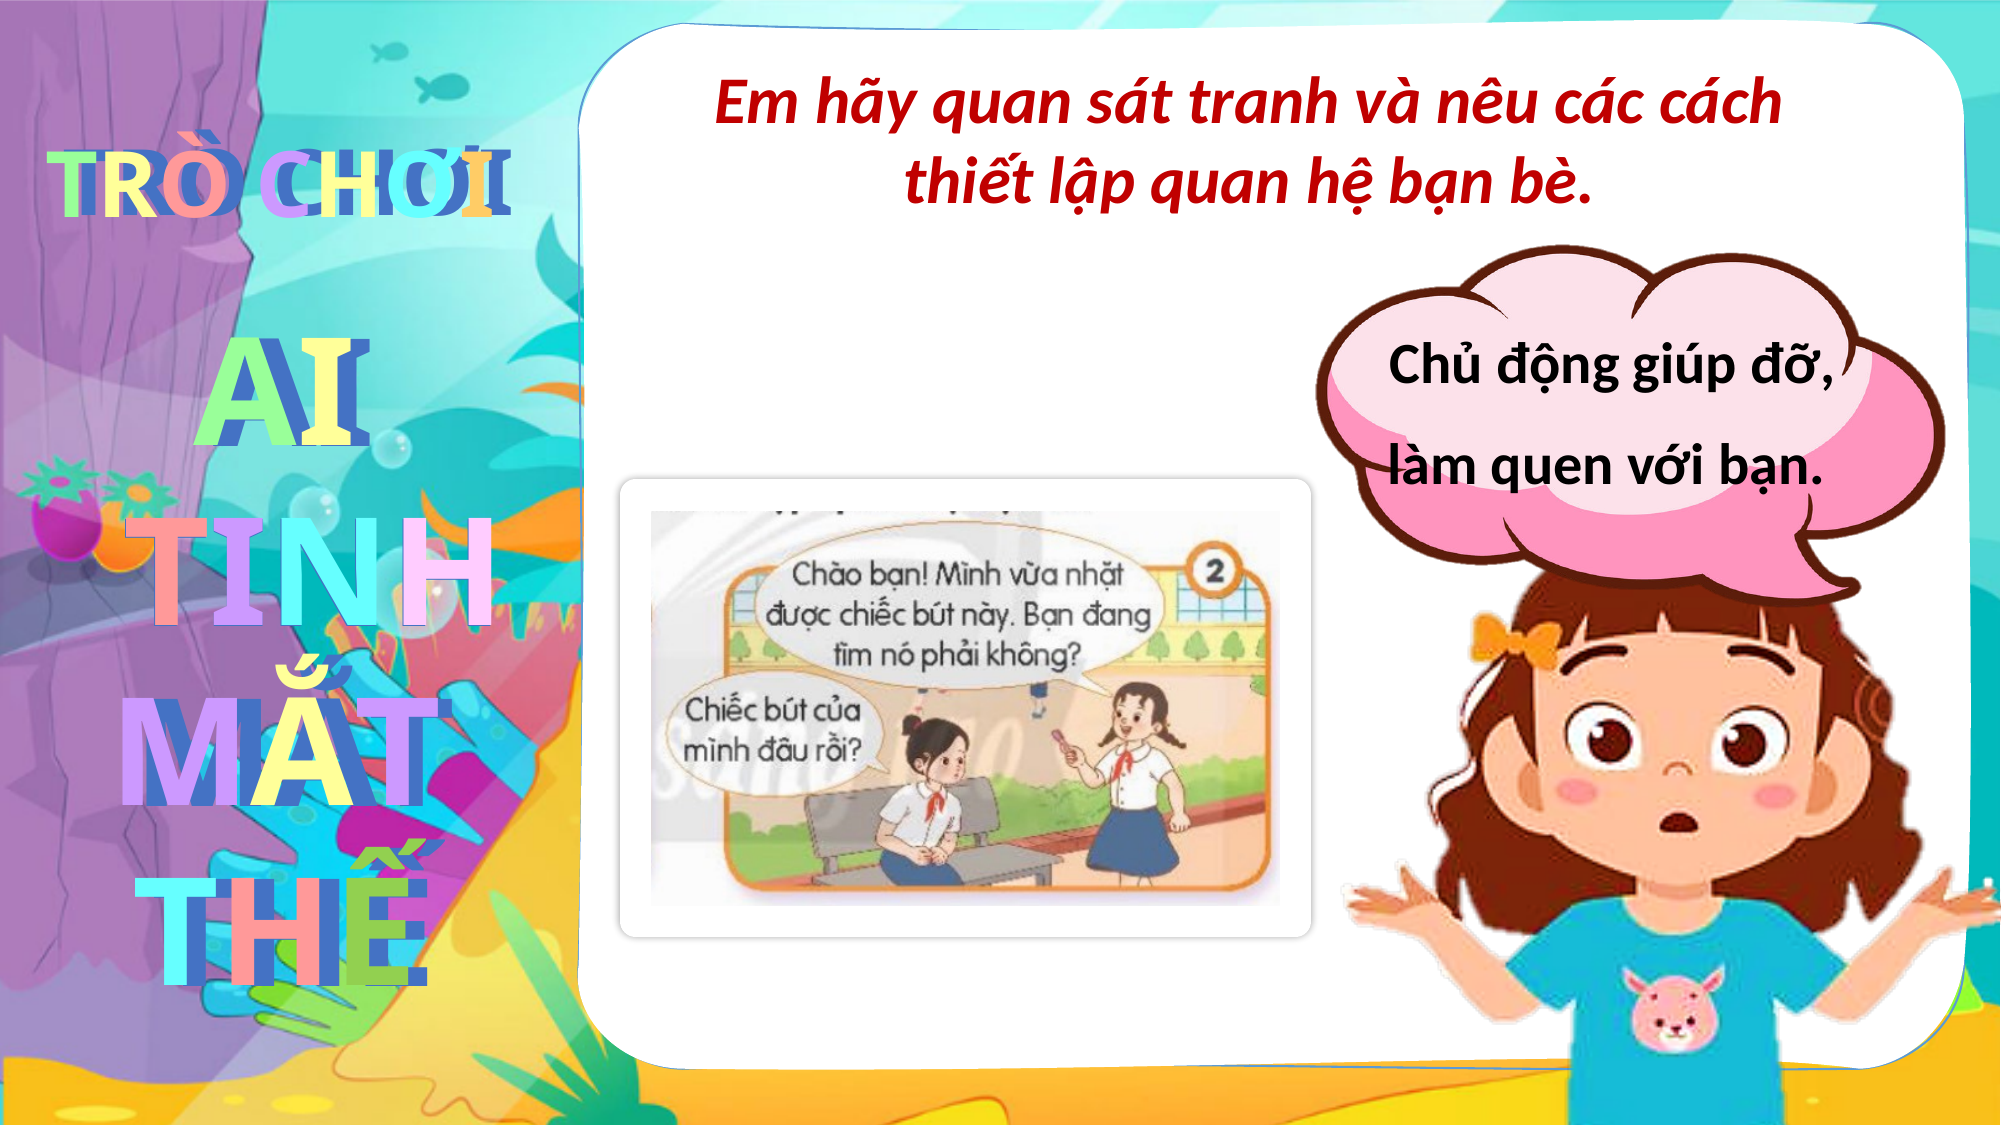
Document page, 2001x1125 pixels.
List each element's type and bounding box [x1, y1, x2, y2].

text_box [0, 83, 709, 234]
picture [0, 0, 2001, 1125]
text_box [1246, 231, 2000, 623]
text_box [9, 288, 579, 1032]
